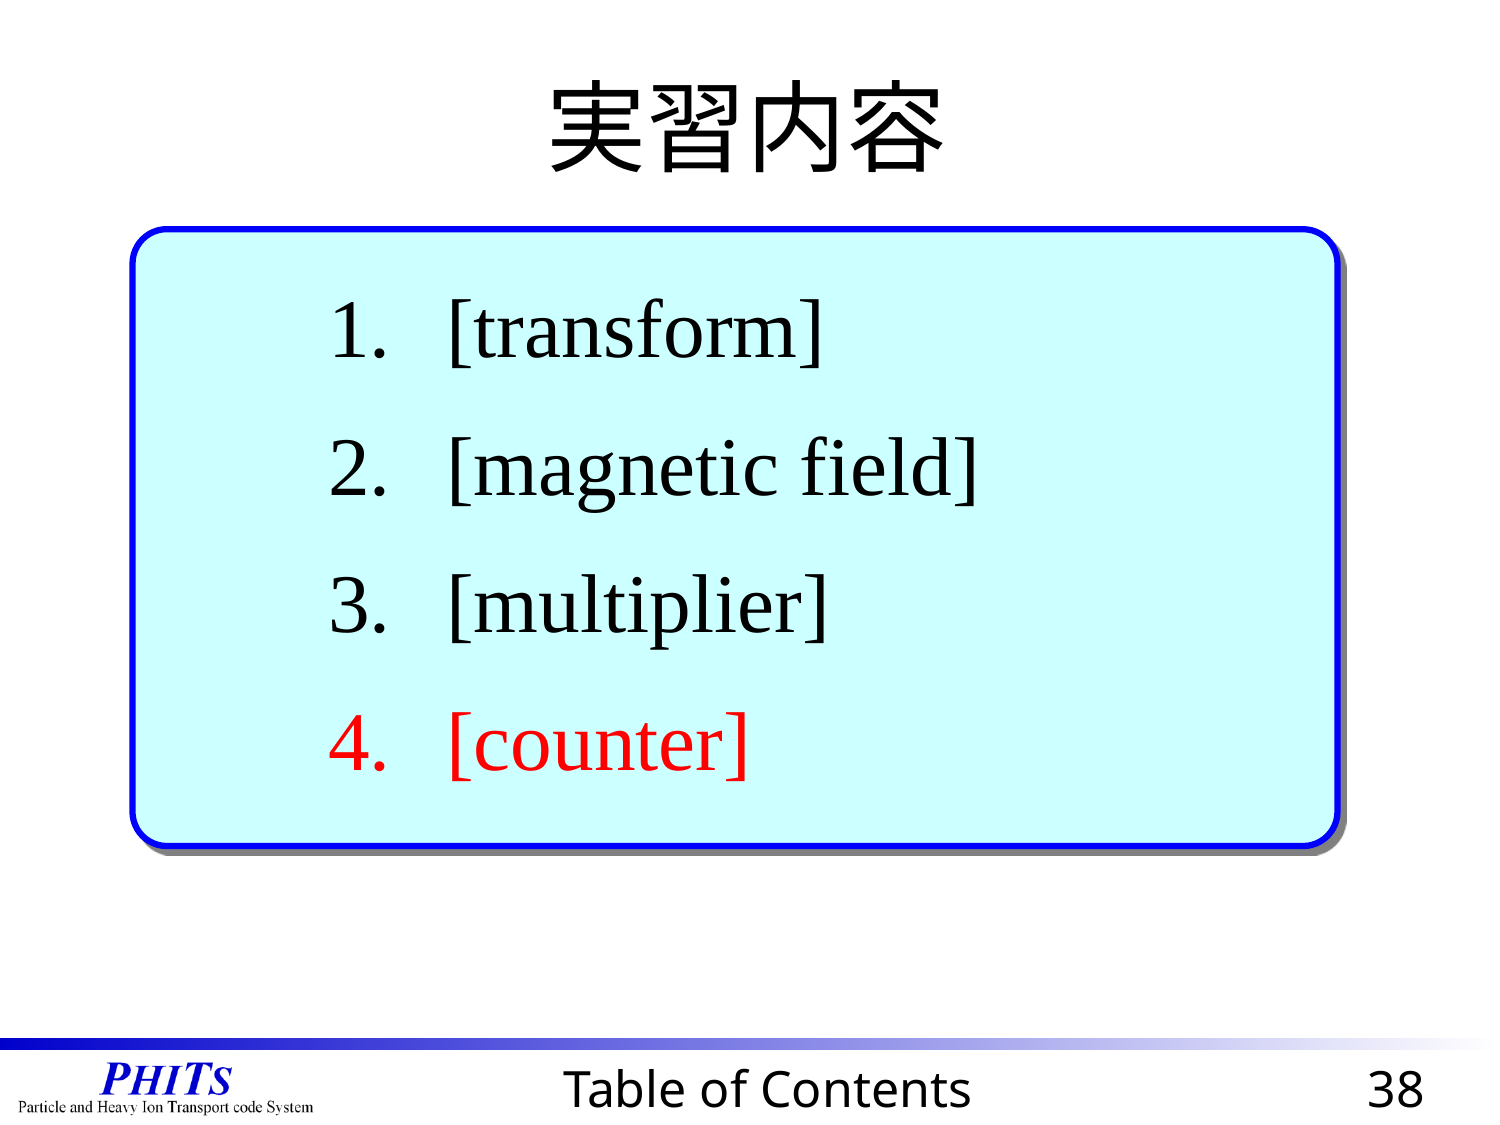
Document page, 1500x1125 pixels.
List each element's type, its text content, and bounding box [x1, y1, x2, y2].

text_box 実習内容 [439, 31, 1054, 219]
text_box Table of Contents [537, 1049, 999, 1125]
text_box [0, 1038, 1494, 1050]
text_box 38 [1337, 1049, 1456, 1125]
text_box [transform] [magnetic field] [multiplier] [counter] [313, 267, 997, 795]
text_box [132, 229, 1338, 847]
picture [12, 1057, 319, 1117]
